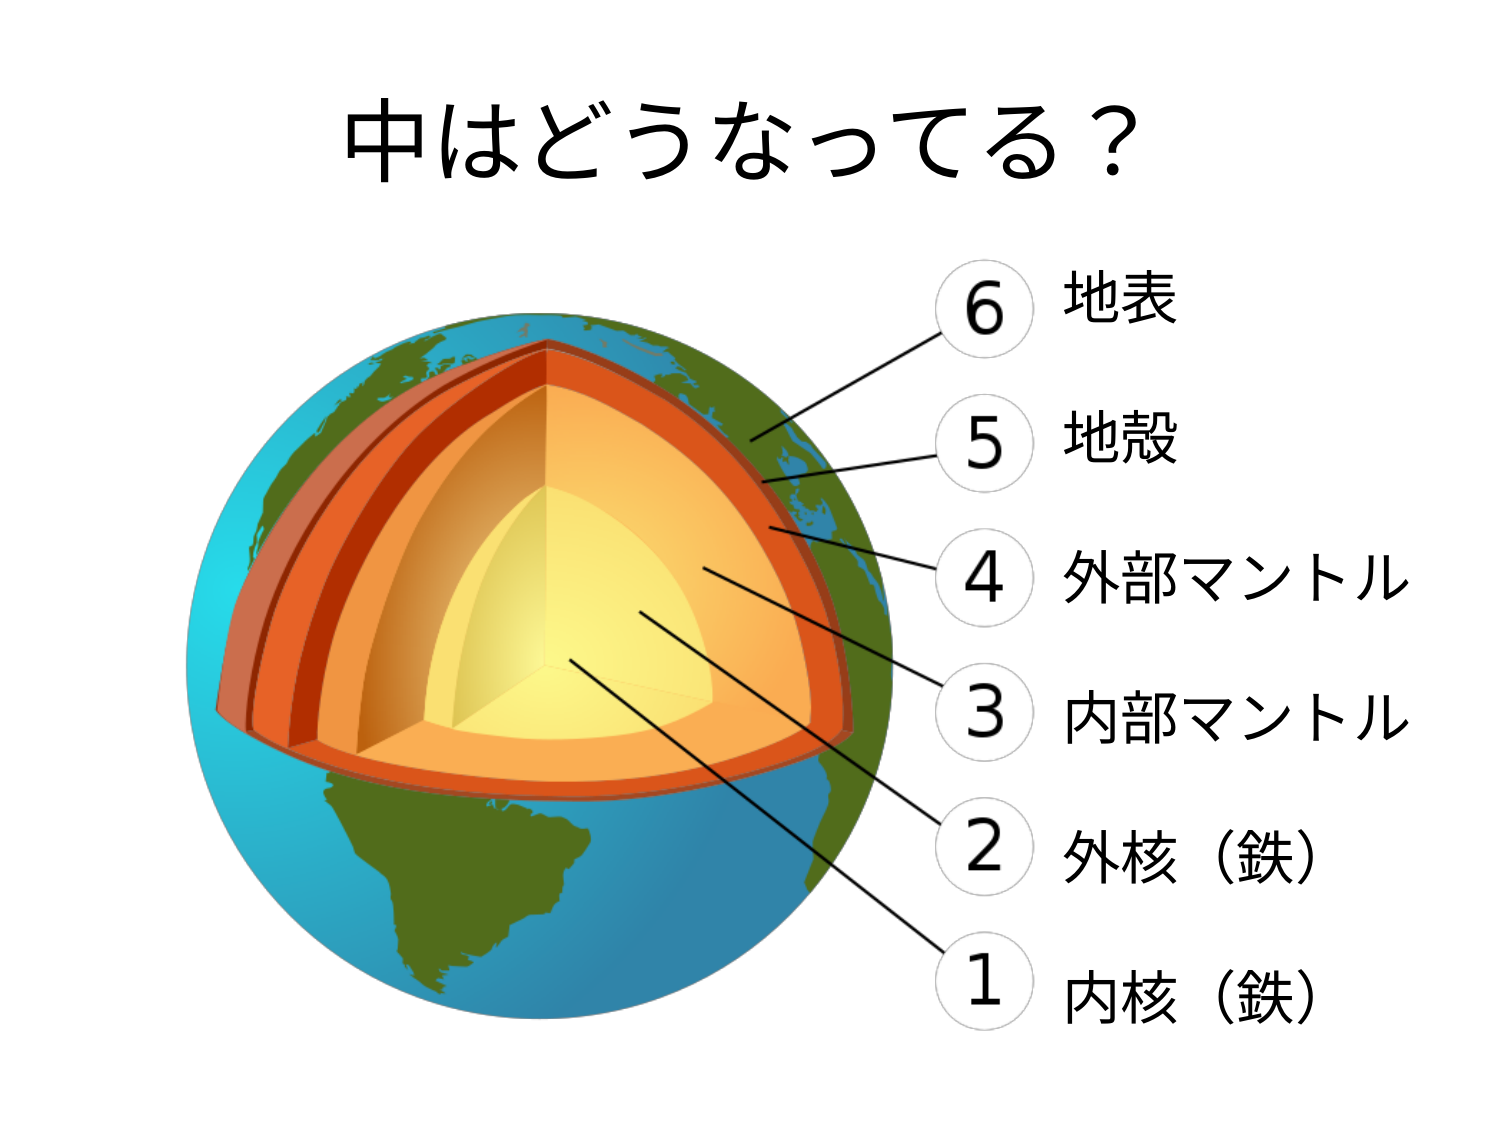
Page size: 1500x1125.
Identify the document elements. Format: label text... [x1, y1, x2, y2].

picture [162, 232, 1063, 1090]
text_box 地表 地殻 外部マントル 内部マントル 外核（鉄） 内核（鉄） [1068, 254, 1427, 1039]
title 中はどうなってる？ [75, 45, 1425, 233]
